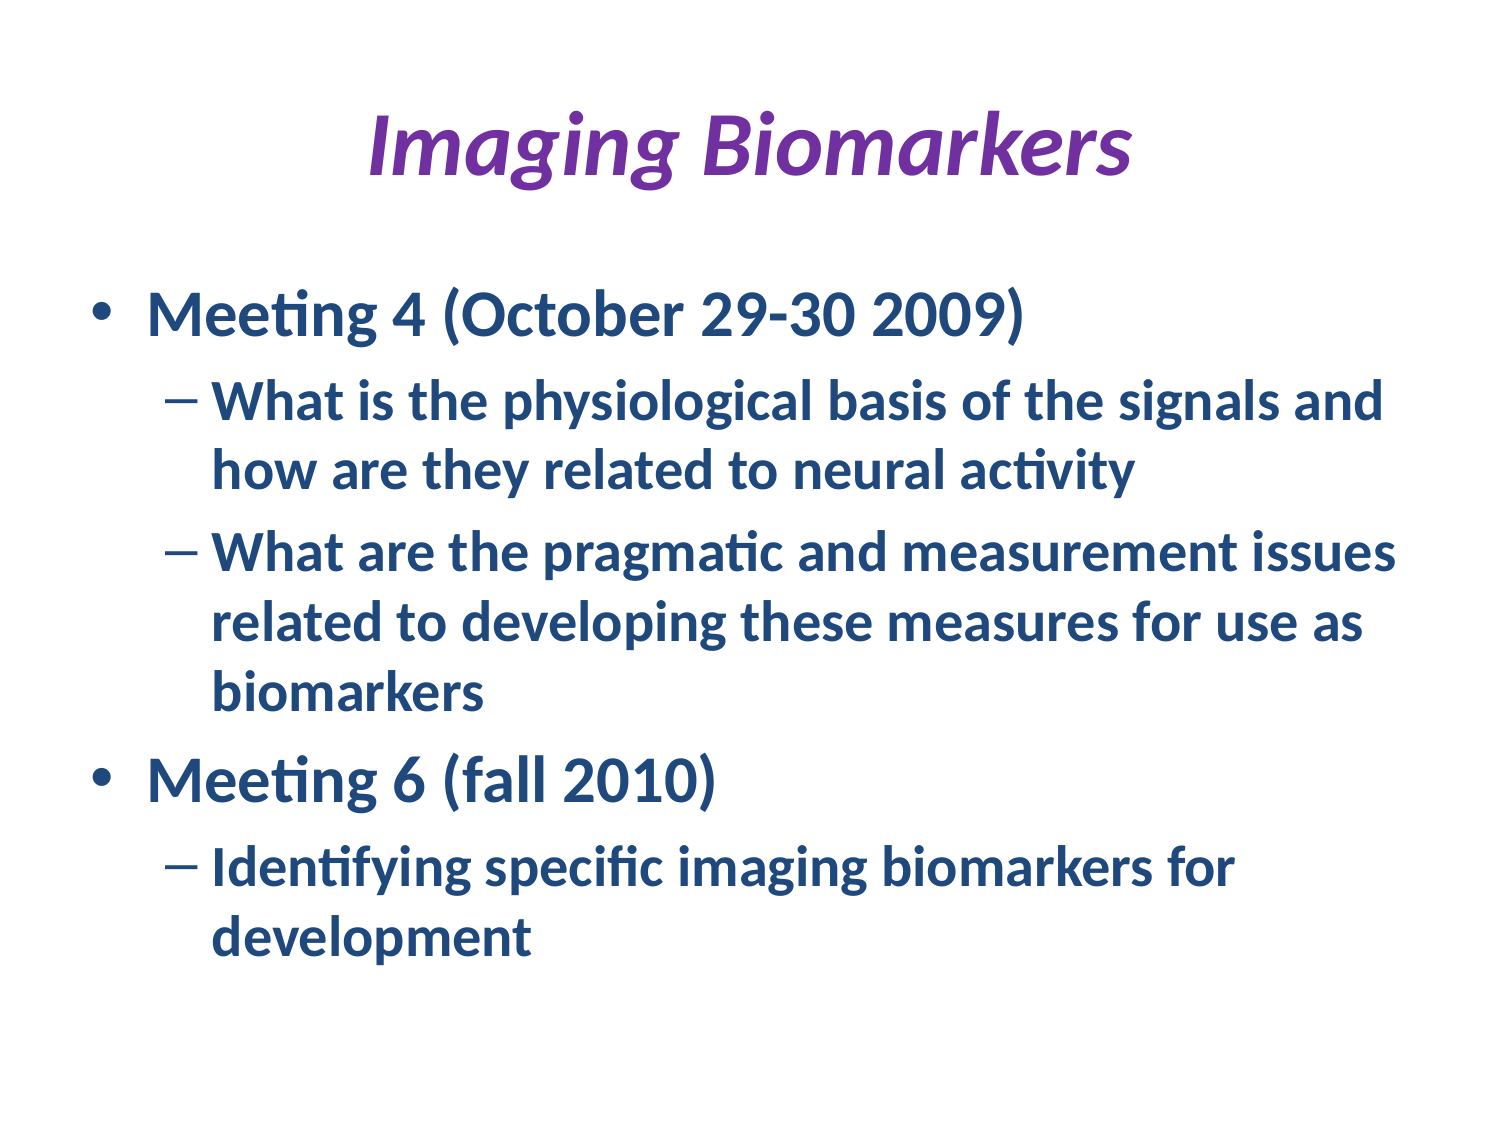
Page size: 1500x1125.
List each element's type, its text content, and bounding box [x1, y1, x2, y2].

title Imaging Biomarkers [75, 45, 1425, 233]
list Meeting 4 (October 29-30 2009) What is the physiological basis of the signals and how are they related to neural activity What are the pragmatic and measurement issues related to developing these measures for use as biomarkers Meeting 6 (fall 2010) Identifying specific imaging biomarkers for development [75, 262, 1425, 1005]
